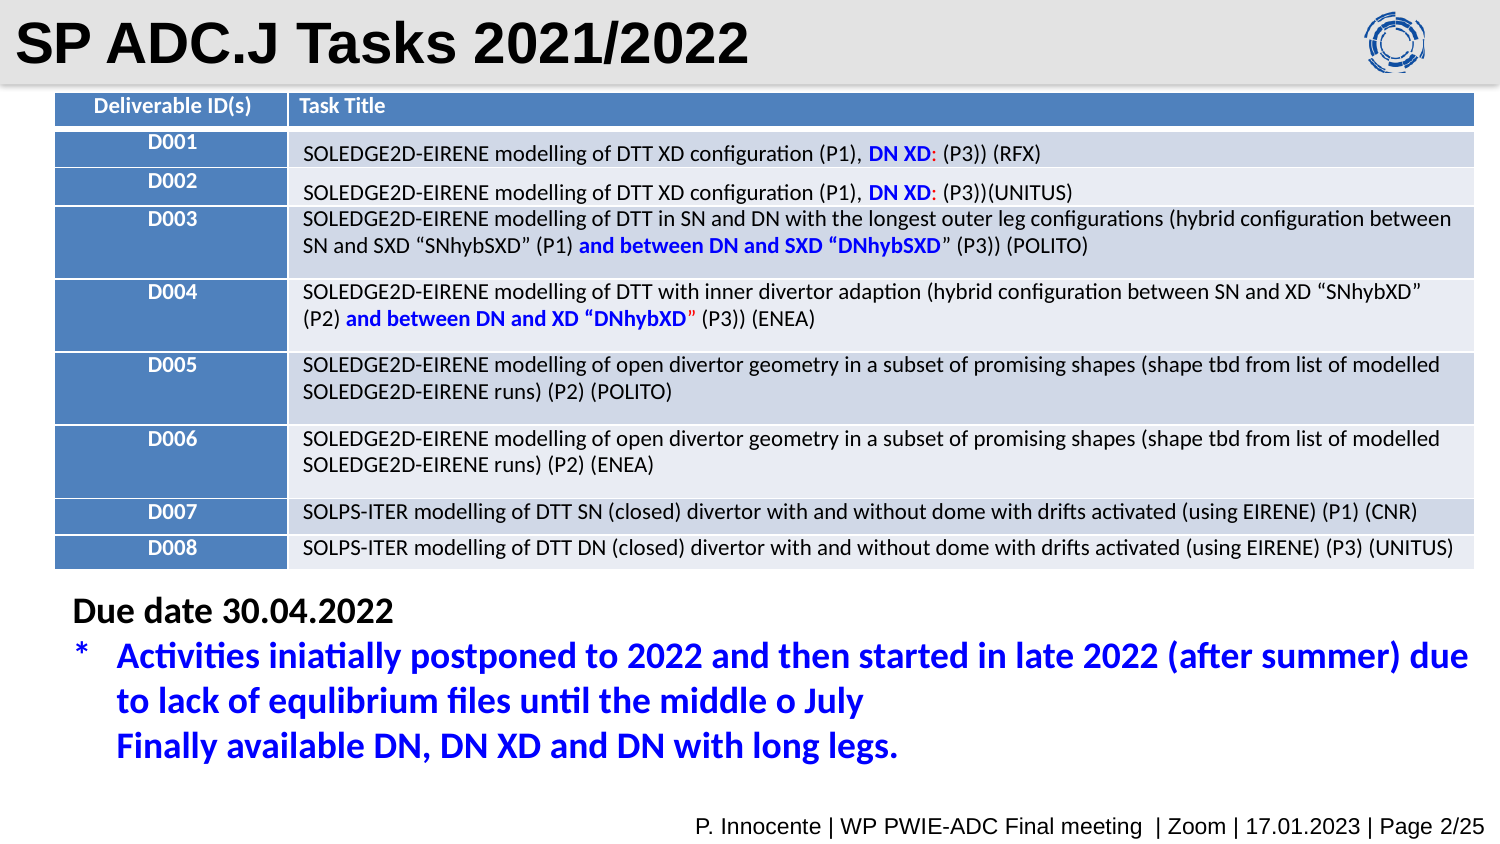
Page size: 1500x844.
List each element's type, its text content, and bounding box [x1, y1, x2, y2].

table_cell SOLEDGE2D-EIRENE modelling of DTT in SN and DN with the longest outer leg configurations (hybrid configuration between SN and SXD “SNhybSXD” (P1) and between DN and SXD “DNhybSXD” (P3)) (POLITO) [289, 207, 1474, 278]
table_cell D001 [55, 132, 287, 167]
table_cell SOLEDGE2D-EIRENE modelling of DTT with inner divertor adaption (hybrid configuration between SN and XD “SNhybXD” (P2) and between DN and XD “DNhybXD” (P3)) (ENEA) [289, 280, 1474, 351]
table_cell D002 [55, 168, 287, 205]
table_cell D003 [55, 207, 287, 278]
table_cell D006 [55, 426, 287, 498]
table_cell D005 [55, 353, 287, 424]
table_cell SOLEDGE2D-EIRENE modelling of open divertor geometry in a subset of promising shapes (shape tbd from list of modelled SOLEDGE2D-EIRENE runs) (P2) (ENEA) [289, 426, 1474, 498]
table_cell SOLEDGE2D-EIRENE modelling of open divertor geometry in a subset of promising shapes (shape tbd from list of modelled SOLEDGE2D-EIRENE runs) (P2) (POLITO) [289, 353, 1474, 424]
table_cell SOLEDGE2D-EIRENE modelling of DTT XD configuration (P1), DN XD: (P3)) (RFX) [289, 132, 1474, 167]
title SP ADC.J Tasks 2021/2022 [0, 13, 1238, 70]
table_cell D008 [55, 536, 287, 569]
table_cell SOLPS-ITER modelling of DTT SN (closed) divertor with and without dome with drifts activated (using EIRENE) (P1) (CNR) [289, 499, 1474, 534]
table_cell SOLEDGE2D-EIRENE modelling of DTT XD configuration (P1), DN XD: (P3))(UNITUS) [289, 168, 1474, 205]
table_cell D004 [55, 280, 287, 351]
table_header Task Title [289, 93, 1474, 126]
table_cell D007 [55, 499, 287, 534]
table_header Deliverable ID(s) [55, 93, 287, 126]
text_box Due date 30.04.2022 * Activities iniatially postponed to 2022 and then started in late 2022 (after summer) due to lack of equlibrium files until the middle o July Finally available DN, DN XD and DN with long legs. [57, 578, 1486, 774]
table_cell SOLPS-ITER modelling of DTT DN (closed) divertor with and without dome with drifts activated (using EIRENE) (P3) (UNITUS) [289, 536, 1474, 569]
